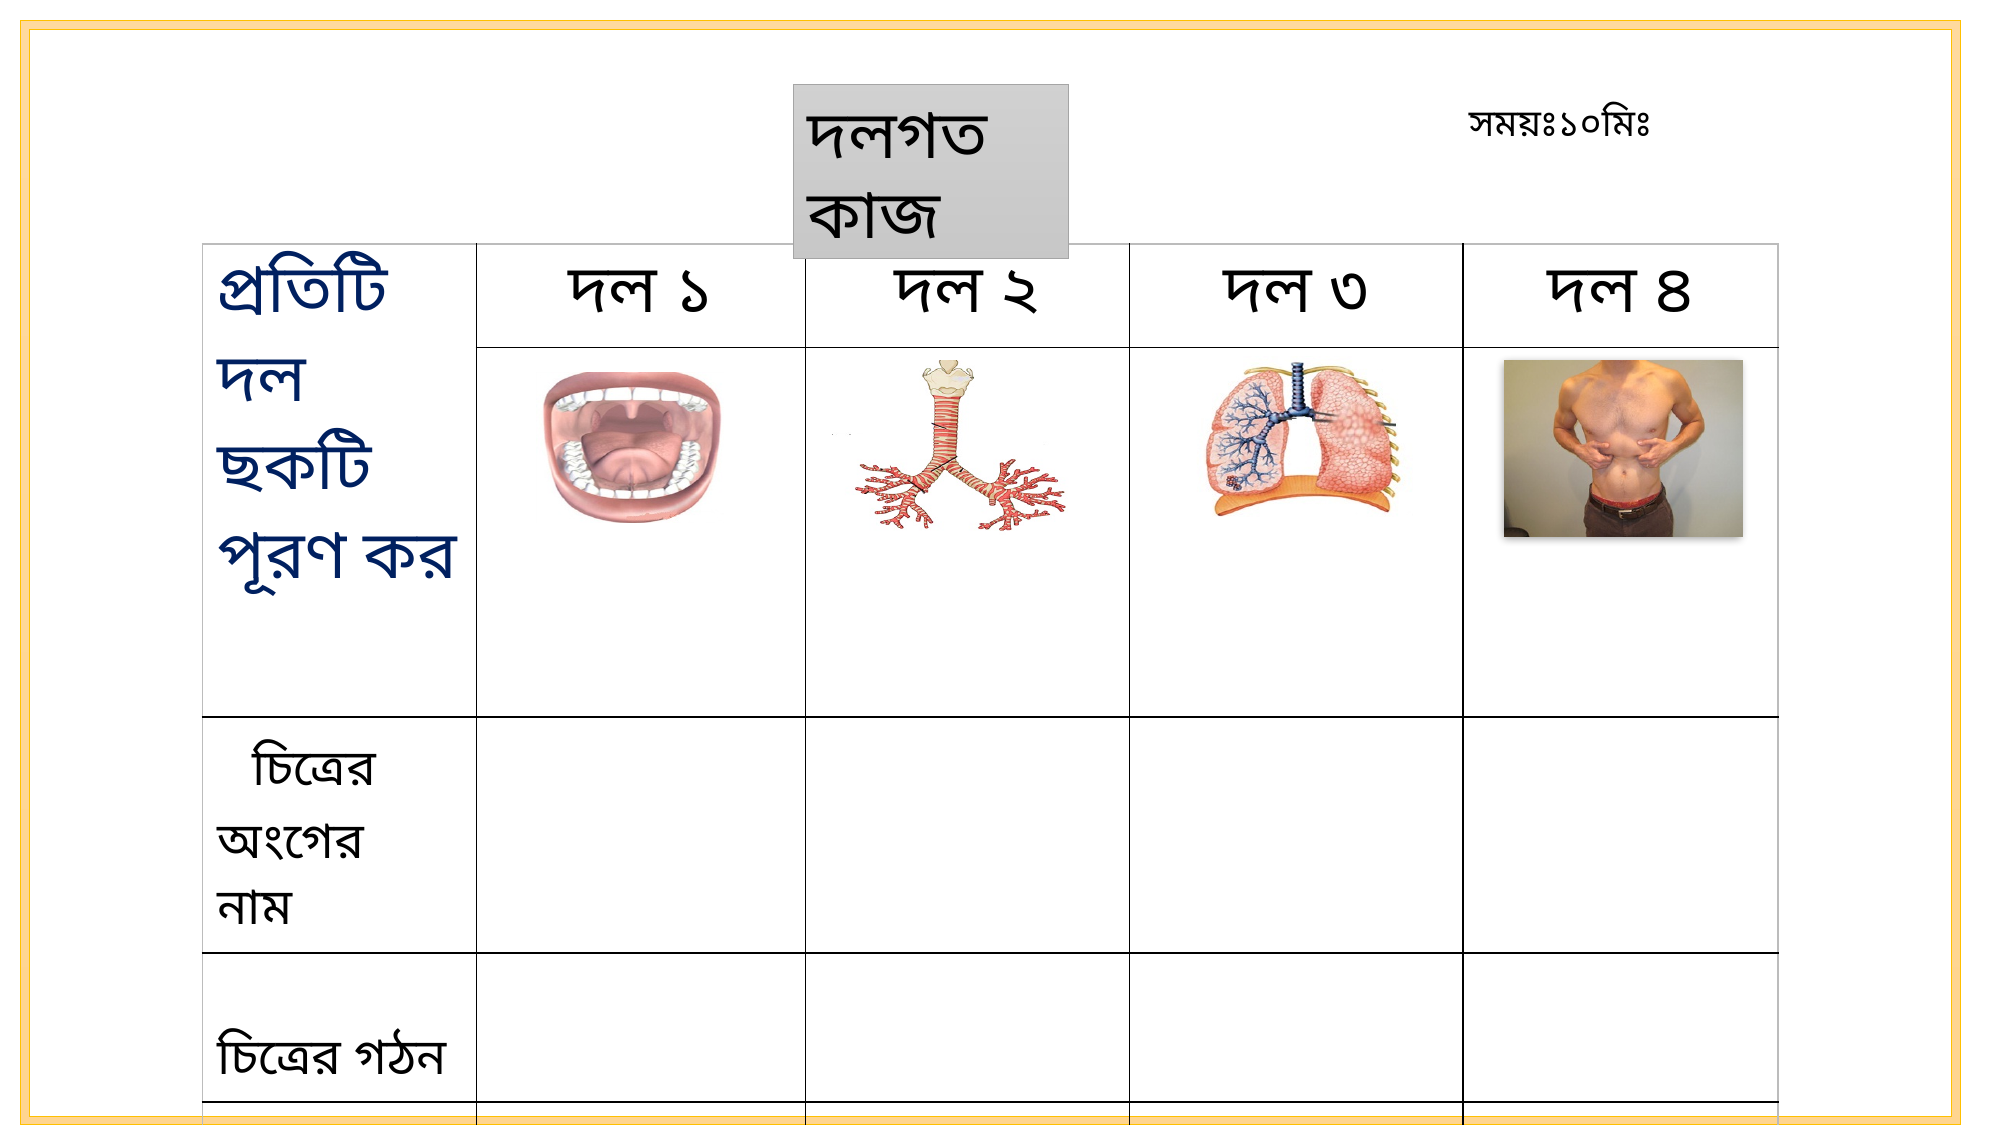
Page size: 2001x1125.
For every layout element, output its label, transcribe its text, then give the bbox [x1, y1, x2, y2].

table_cell [1464, 348, 1777, 716]
table_cell [1464, 954, 1777, 1101]
table_cell [1130, 1103, 1462, 1125]
picture [536, 372, 724, 523]
picture [1504, 360, 1743, 537]
text_box সময়ঃ১০মিঃ [1453, 91, 1667, 152]
table_cell চিত্রের কাজ [203, 1103, 476, 1125]
table_header দল ৪ [1464, 245, 1777, 347]
table_cell [1130, 348, 1462, 716]
table_cell [1130, 954, 1462, 1101]
table_cell [806, 954, 1129, 1101]
text_box দলগত কাজ [793, 84, 1069, 259]
table_cell [806, 718, 1129, 952]
table_cell [1464, 1103, 1777, 1125]
table_cell [477, 348, 805, 716]
table_header দল ৩ [1130, 245, 1462, 347]
table_cell [806, 348, 1129, 716]
table_cell [1464, 718, 1777, 952]
table_header প্রতিটি দল ছকটি পূরণ কর [203, 245, 476, 716]
table_cell চিত্রের গঠন [203, 954, 476, 1101]
picture [832, 360, 1072, 536]
table_cell [477, 954, 805, 1101]
table_cell [477, 1103, 805, 1125]
table_cell [477, 718, 805, 952]
table_cell [806, 1103, 1129, 1125]
table_header দল ২ [806, 245, 1129, 347]
table_cell চিত্রের অংগের নাম [203, 718, 476, 952]
picture [1181, 356, 1413, 517]
text_box [20, 20, 1961, 1125]
table_header দল ১ [477, 245, 805, 347]
table_cell [1130, 718, 1462, 952]
